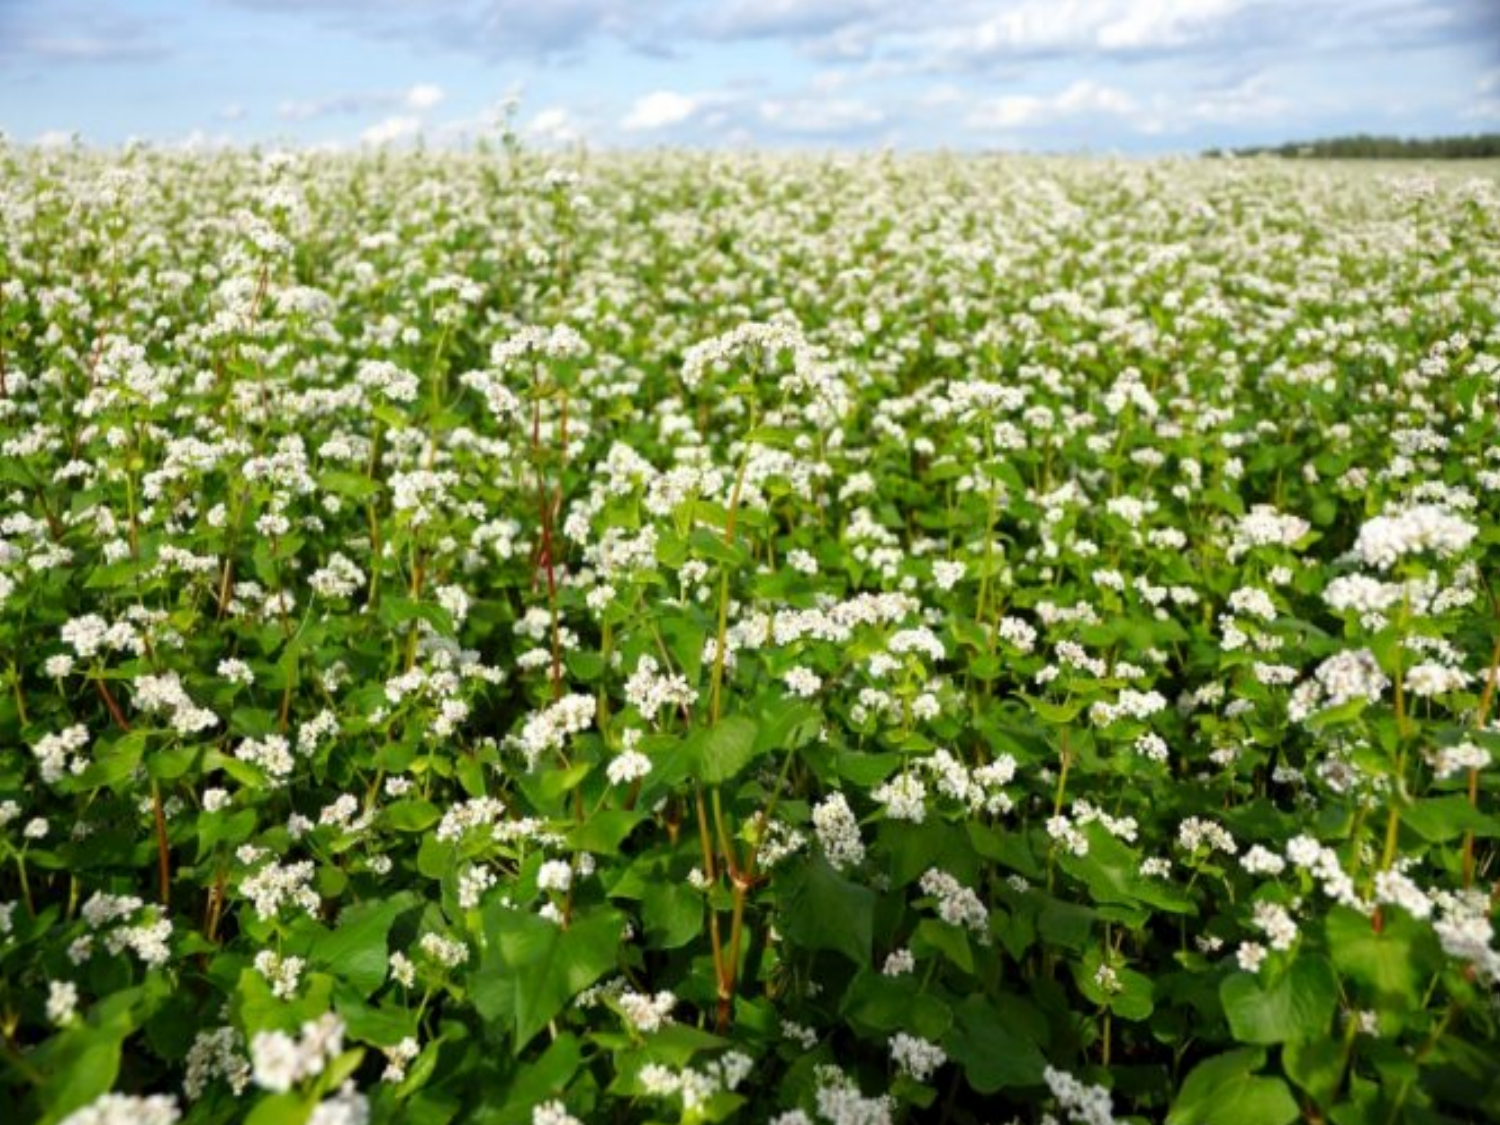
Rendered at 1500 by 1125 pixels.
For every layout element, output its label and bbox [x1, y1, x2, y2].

list [0, 0, 1500, 1125]
